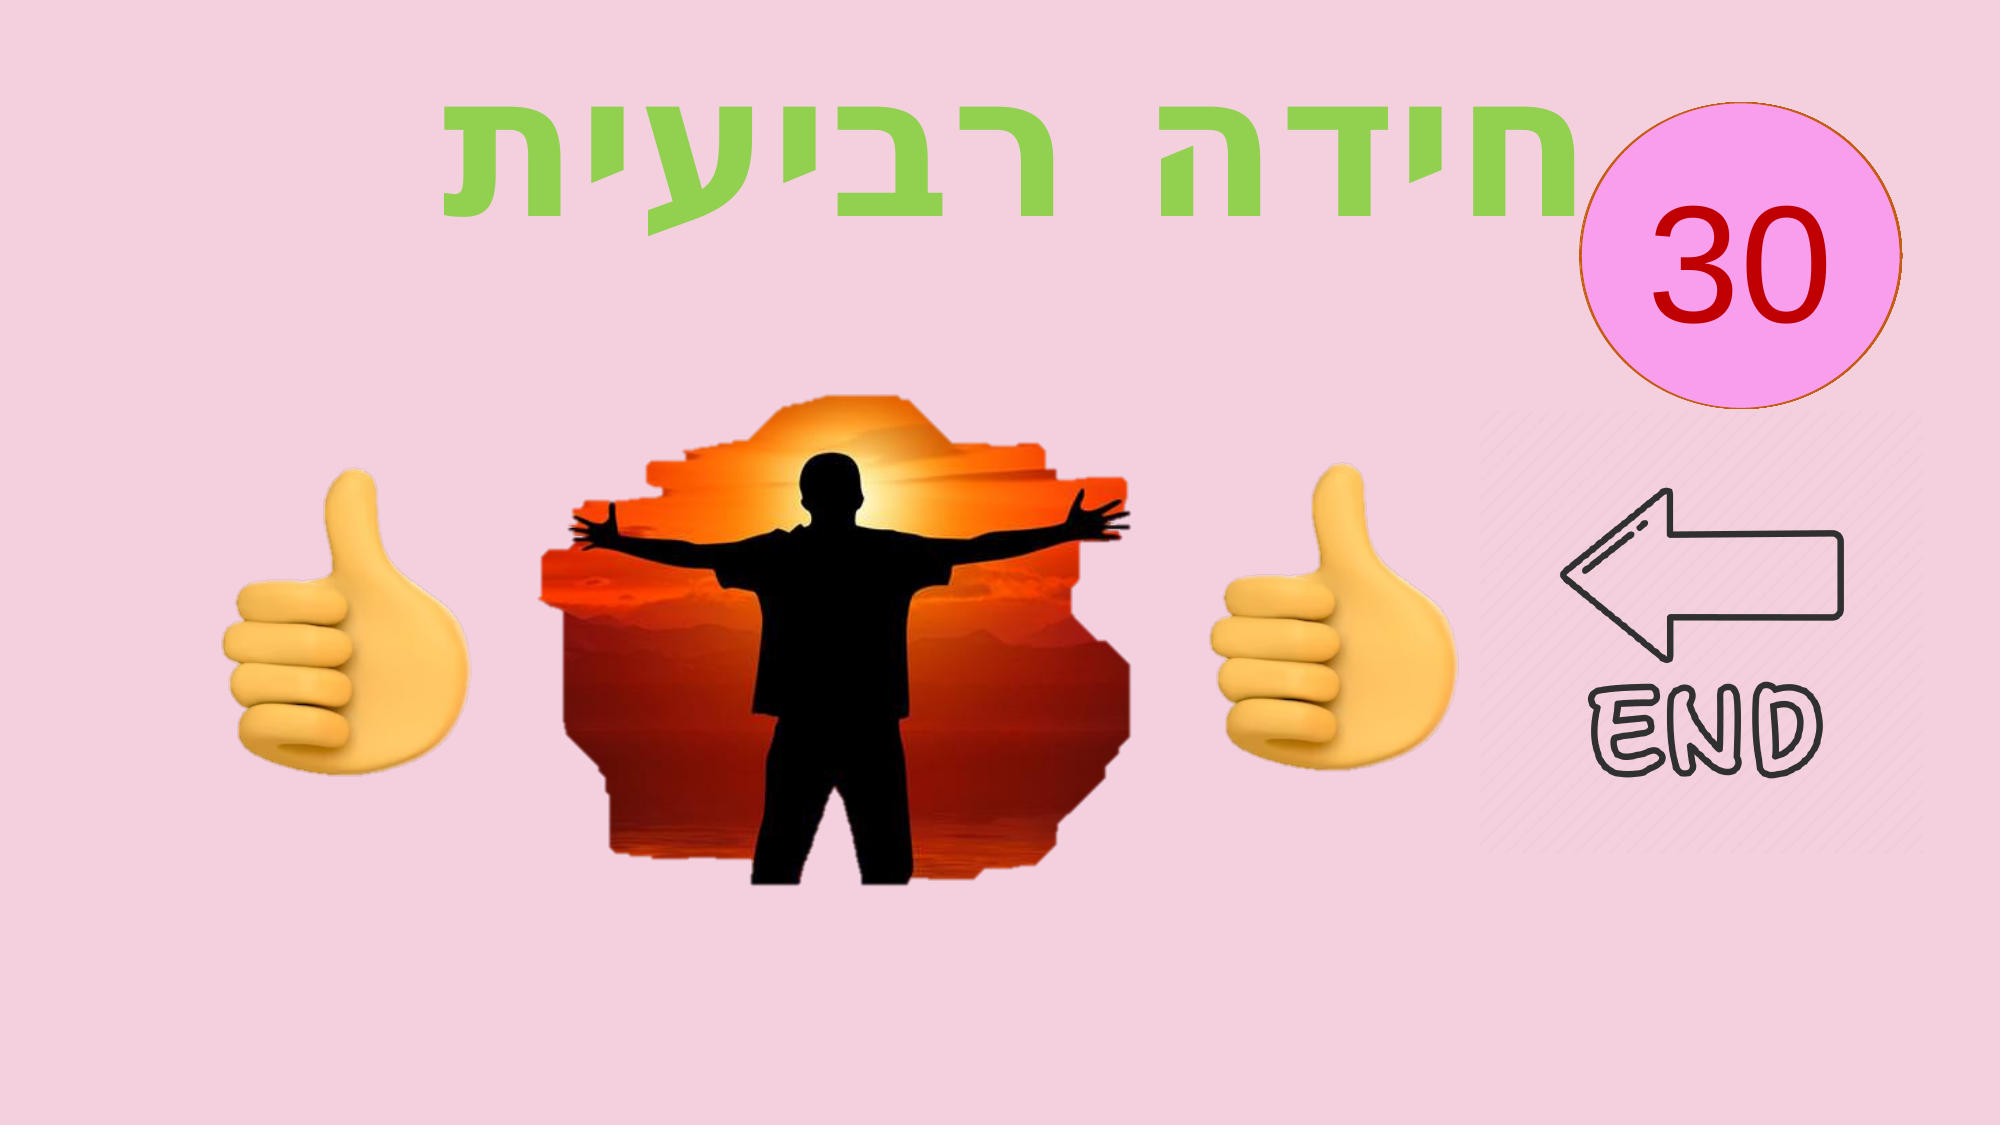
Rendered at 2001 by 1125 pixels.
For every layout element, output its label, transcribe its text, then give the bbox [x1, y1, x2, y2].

picture [128, 385, 1923, 921]
title חידה רביעית [335, 42, 1702, 268]
text_box 30 [1581, 102, 1901, 409]
